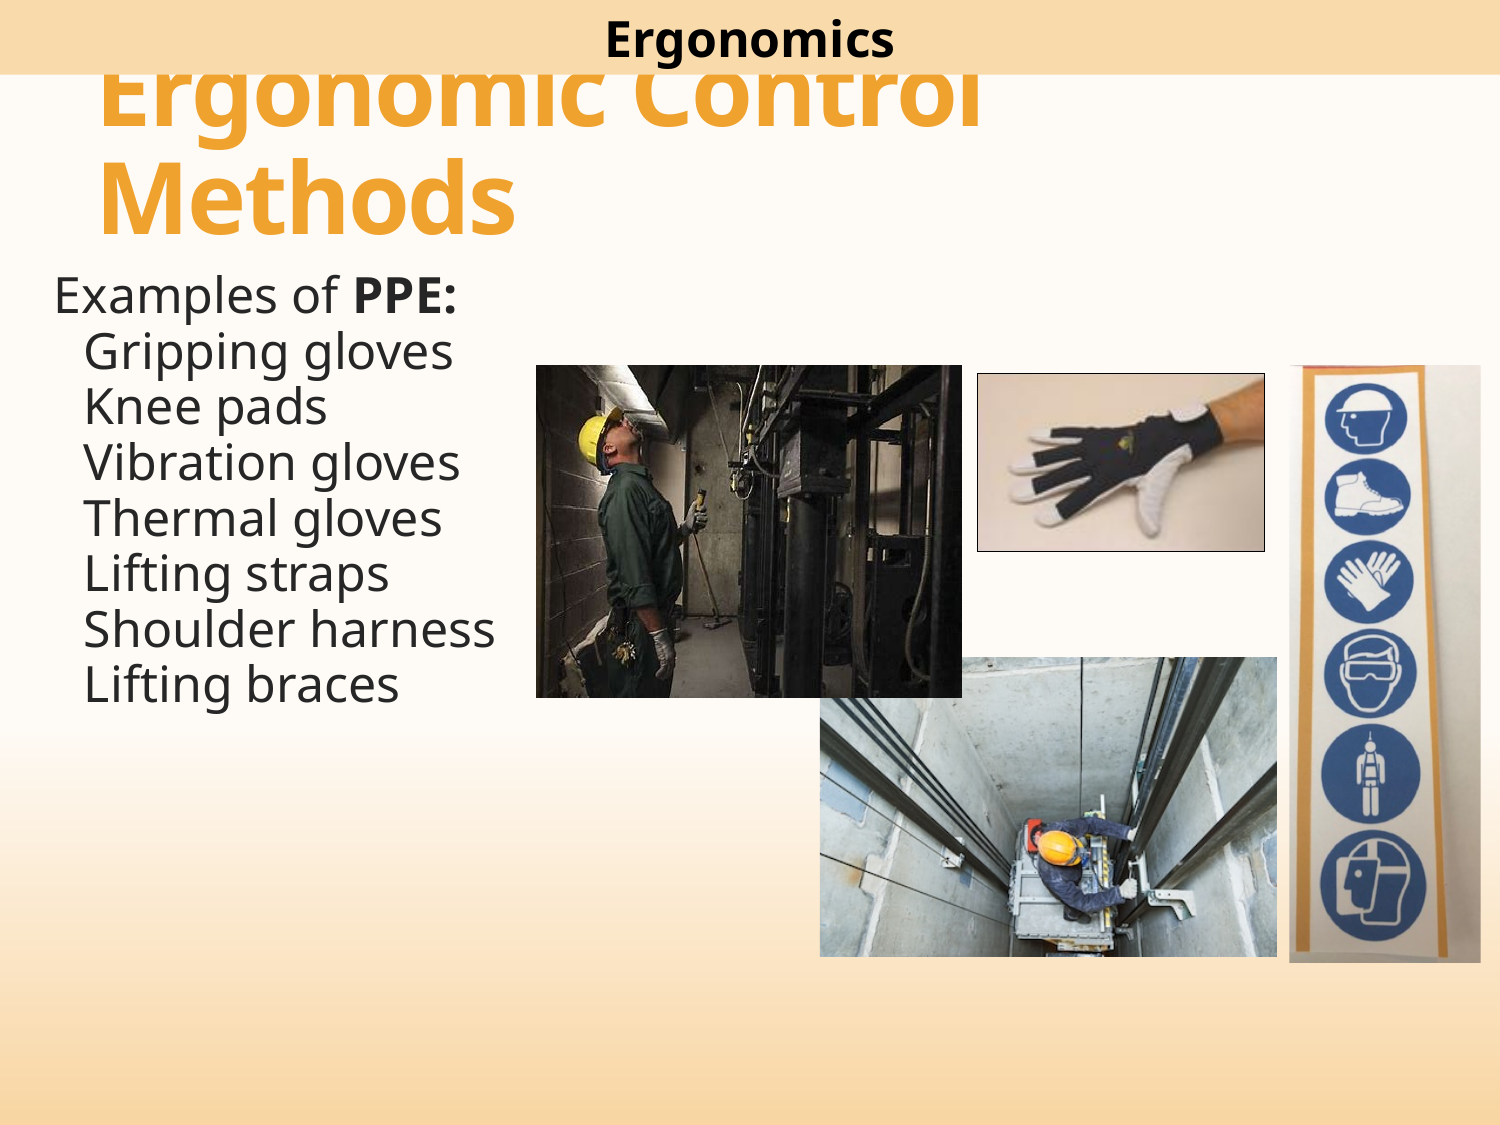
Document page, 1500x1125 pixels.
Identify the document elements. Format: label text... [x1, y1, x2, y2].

list Examples of PPE: Gripping gloves Knee pads Vibration gloves Thermal gloves Lifting straps Shoulder harness Lifting braces [23, 265, 522, 979]
text_box Ergonomics [0, 0, 1500, 75]
picture [536, 364, 1500, 962]
title Ergonomic Control Methods [80, 81, 1407, 214]
picture [976, 373, 1266, 552]
